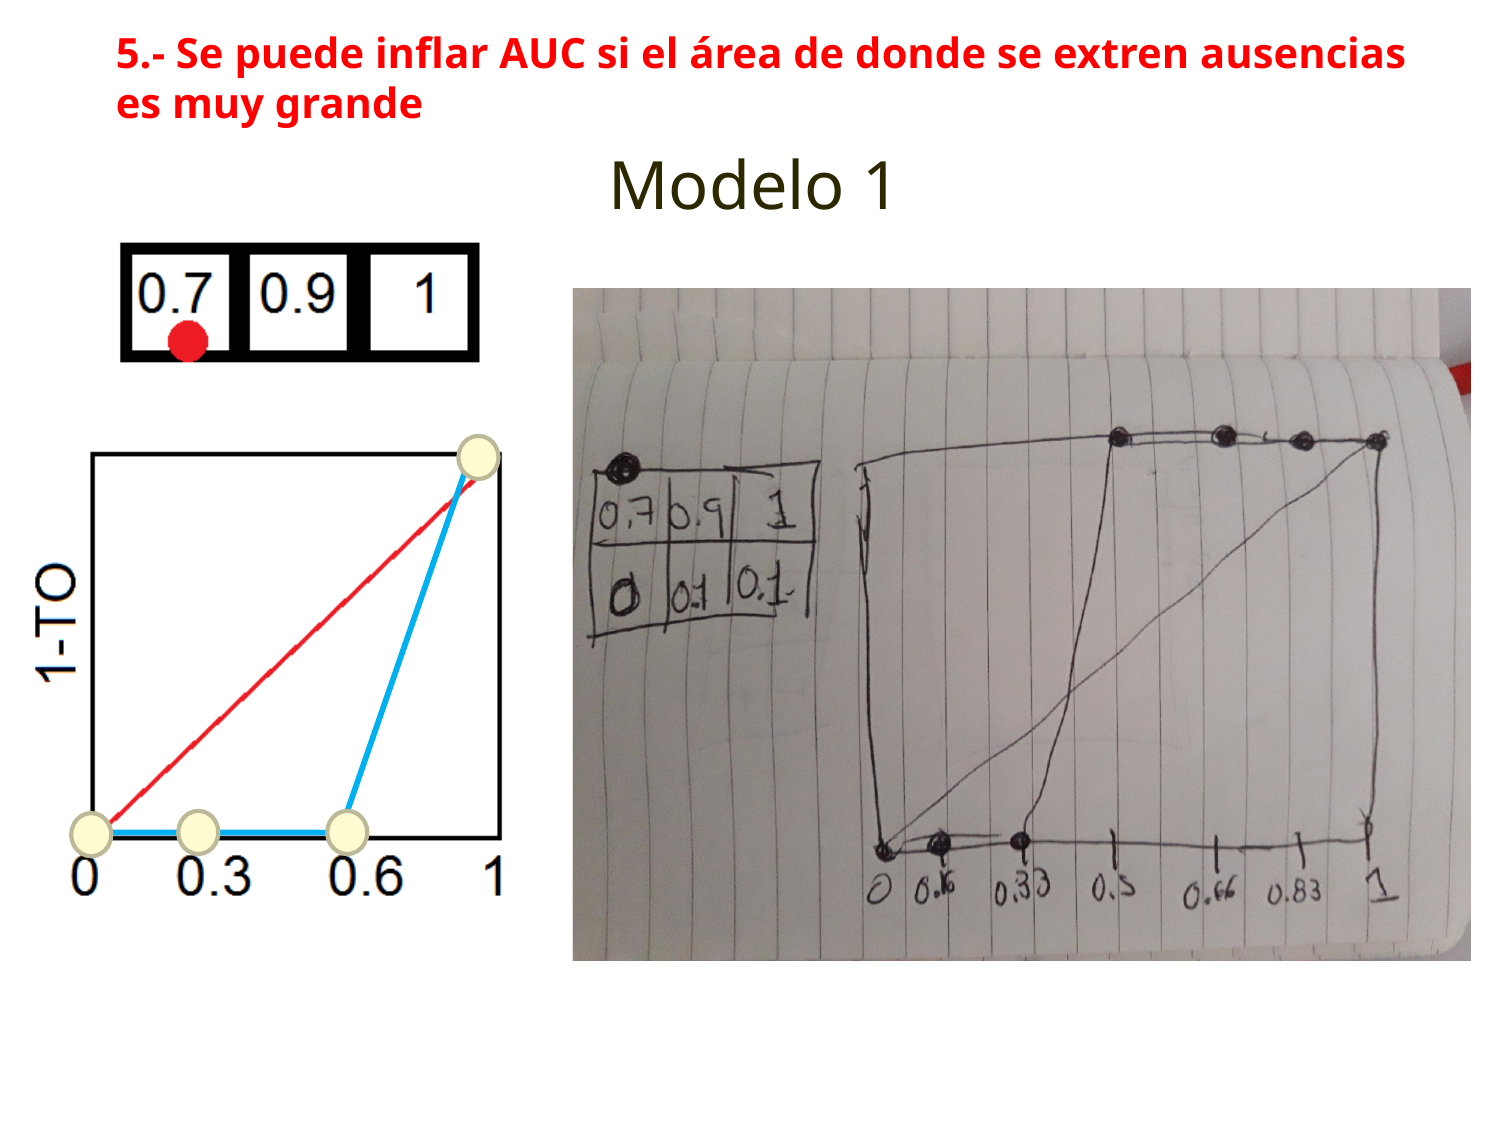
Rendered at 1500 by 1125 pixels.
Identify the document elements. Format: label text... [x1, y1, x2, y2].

picture [34, 231, 512, 1019]
picture [572, 286, 1471, 961]
text_box Modelo 1 [593, 185, 916, 231]
text_box 5.- Se puede inflar AUC si el área de donde se extren ausencias es muy grande [101, 19, 1436, 185]
